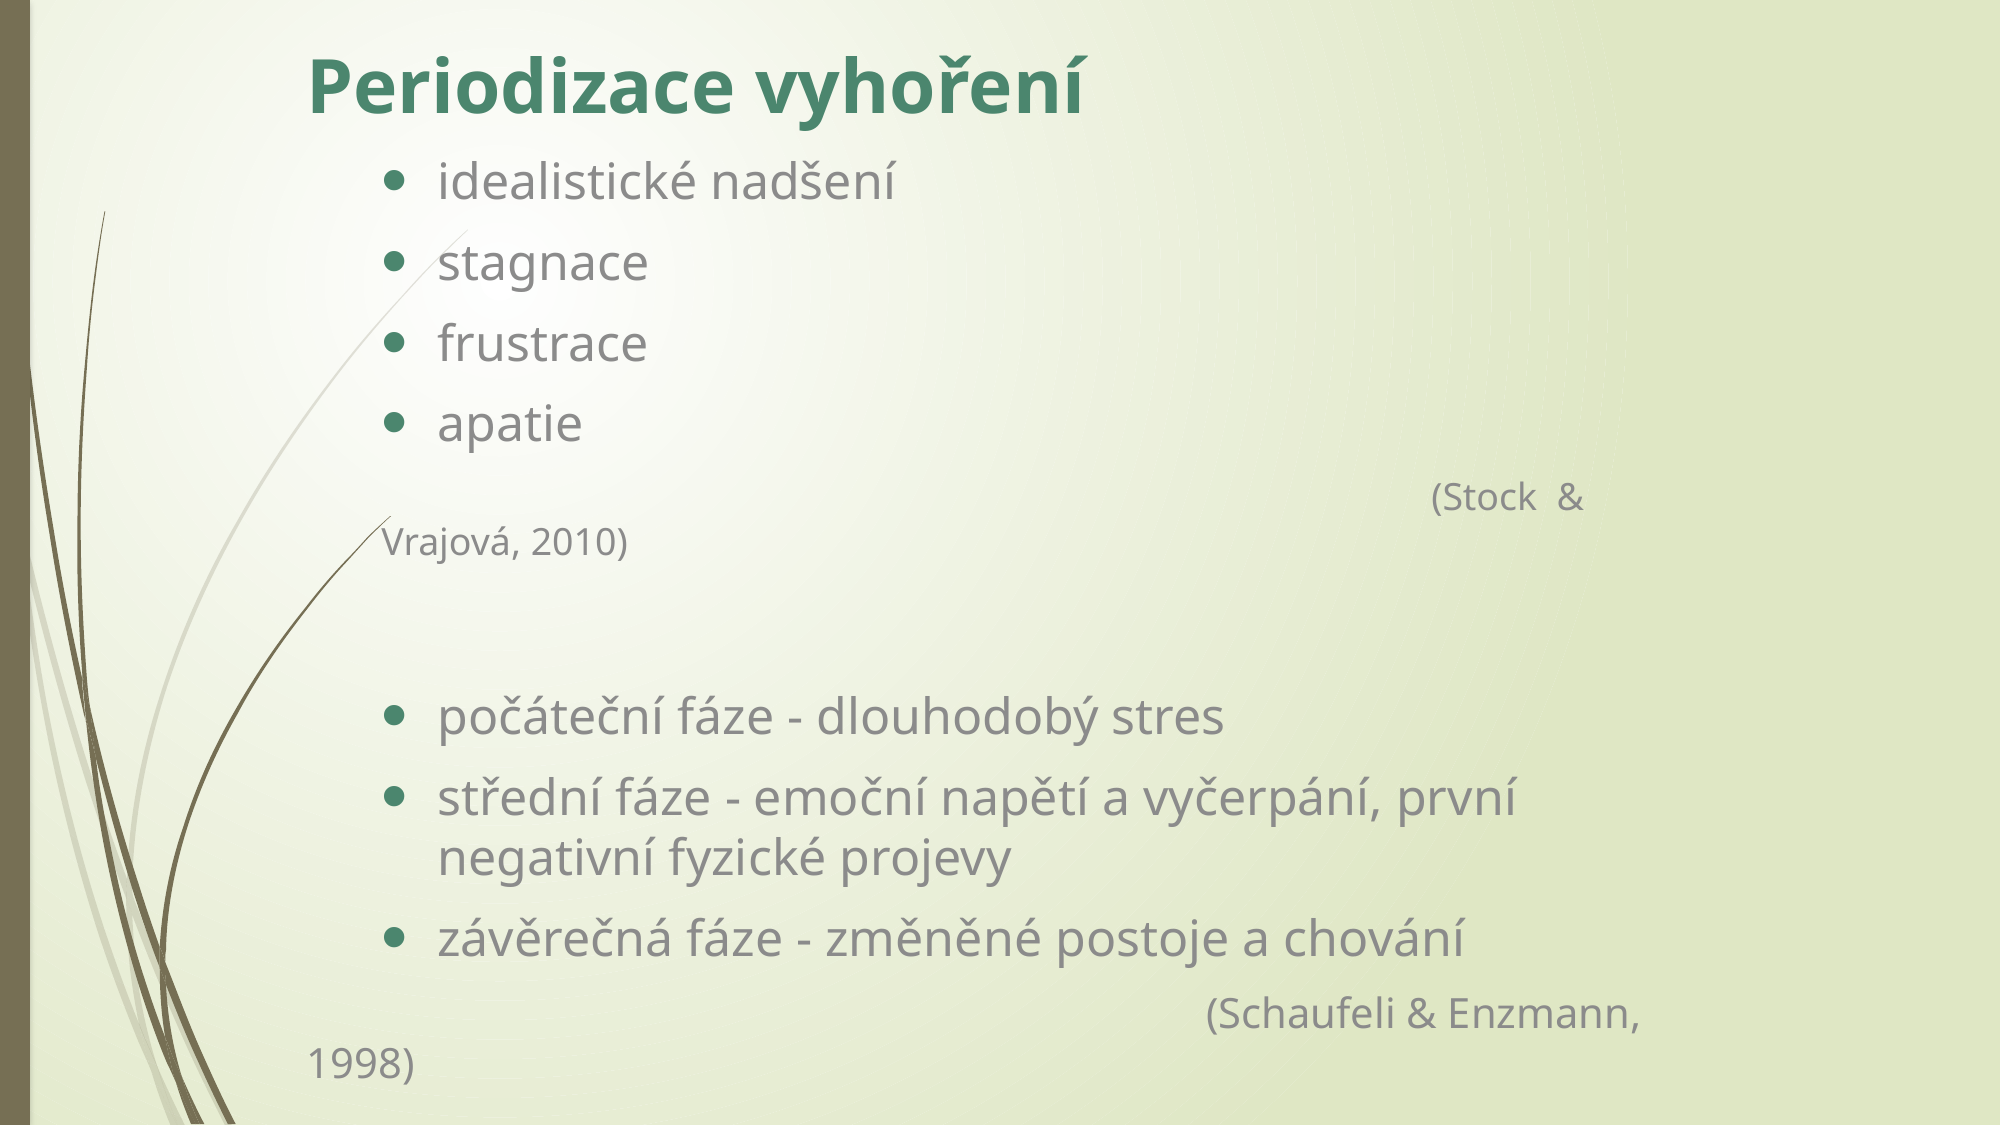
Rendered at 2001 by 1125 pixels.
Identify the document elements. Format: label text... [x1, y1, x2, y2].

subtitle Periodizace vyhoření idealistické nadšení stagnace frustrace apatie (Stock & Vrajová, 2010) počáteční fáze - dlouhodobý stres střední fáze - emoční napětí a vyčerpání, první negativní fyzické projevy závěrečná fáze - změněné postoje a chování (Schaufeli & Enzmann, 1998) [291, 30, 1720, 1080]
